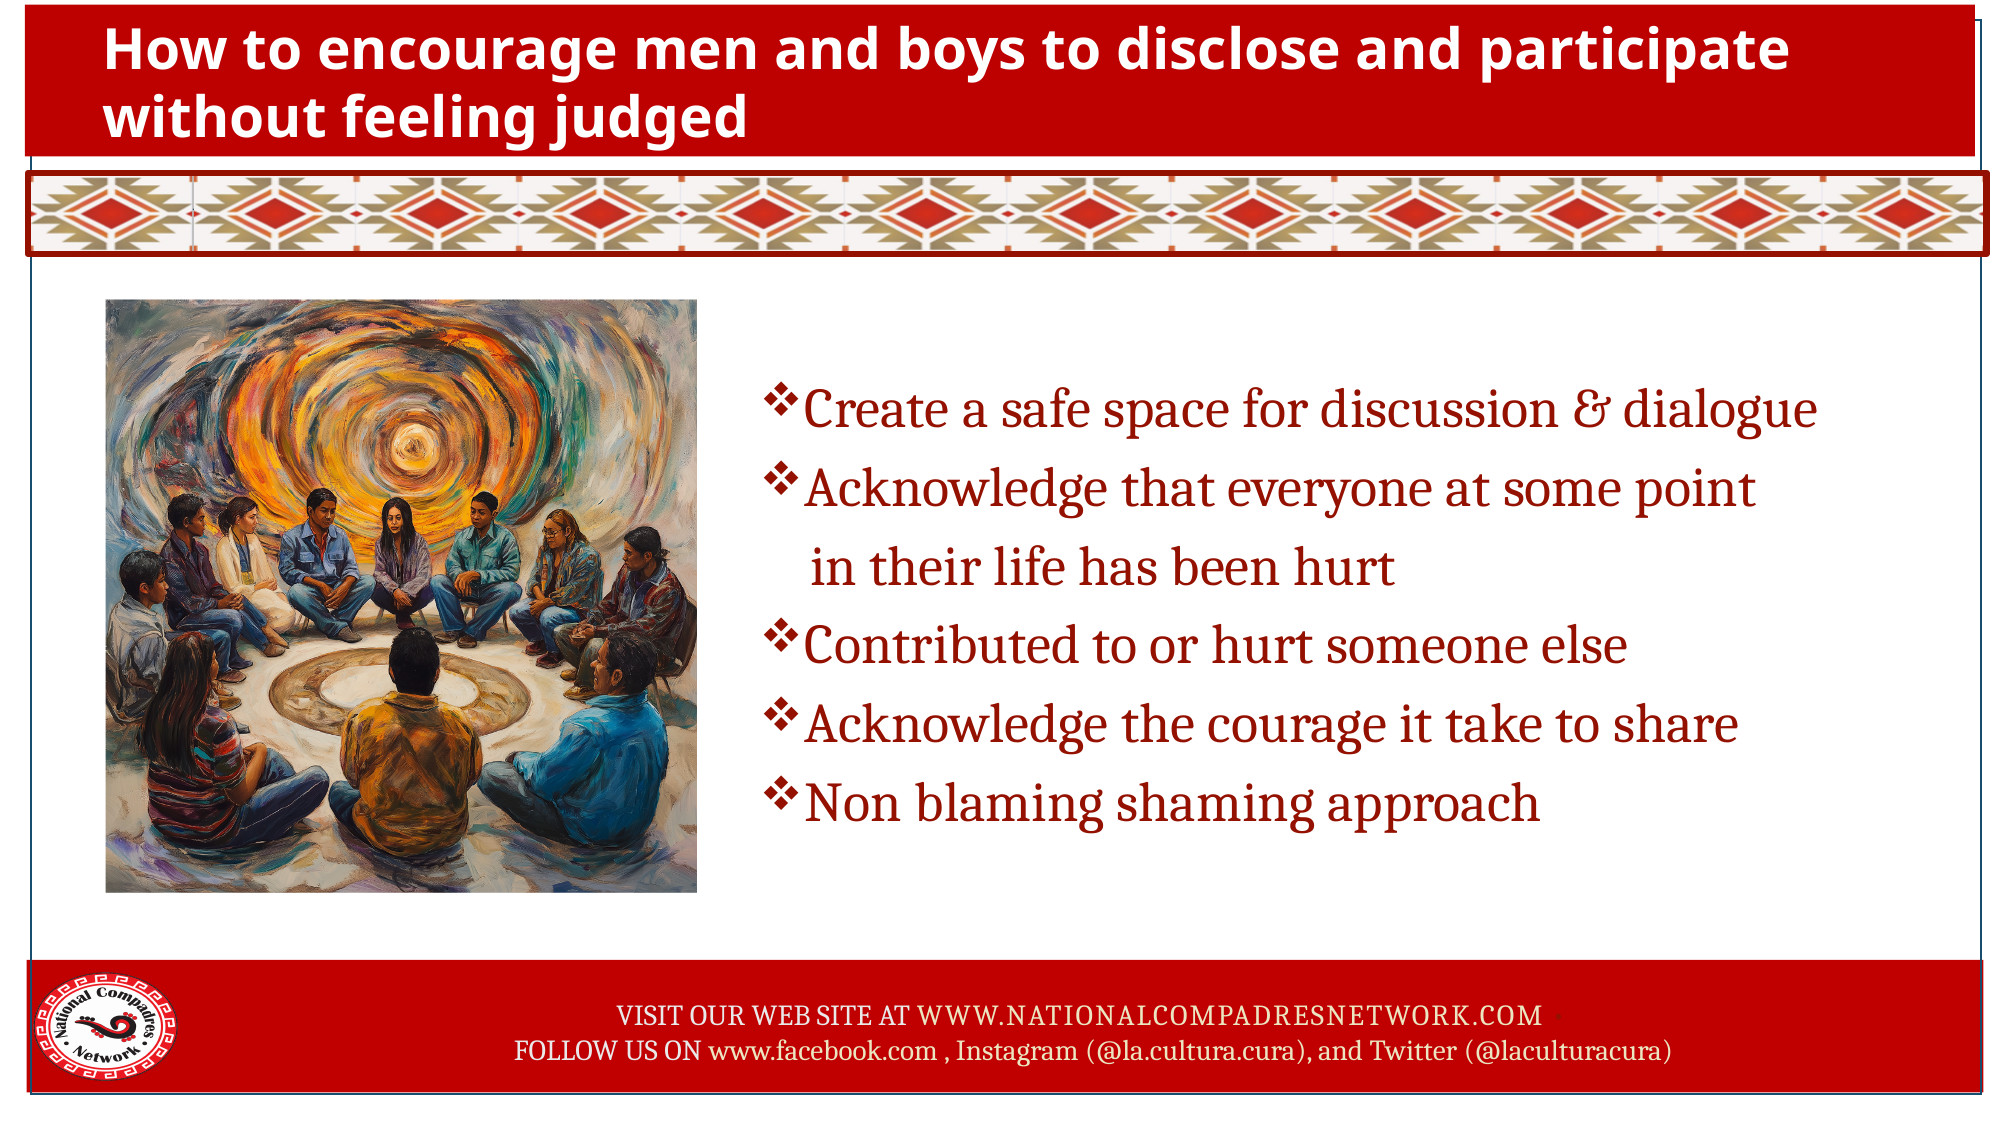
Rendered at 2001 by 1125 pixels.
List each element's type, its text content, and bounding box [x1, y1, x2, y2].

list Create a safe space for discussion & dialogue Acknowledge that everyone at some point in their life has been hurt Contributed to or hurt someone else Acknowledge the courage it take to share Non blaming shaming approach [745, 364, 1895, 1061]
picture [31, 176, 1983, 251]
picture [105, 298, 698, 893]
picture [33, 972, 178, 1081]
text_box How to encourage men and boys to disclose and participate without feeling judged [24, 4, 1975, 157]
